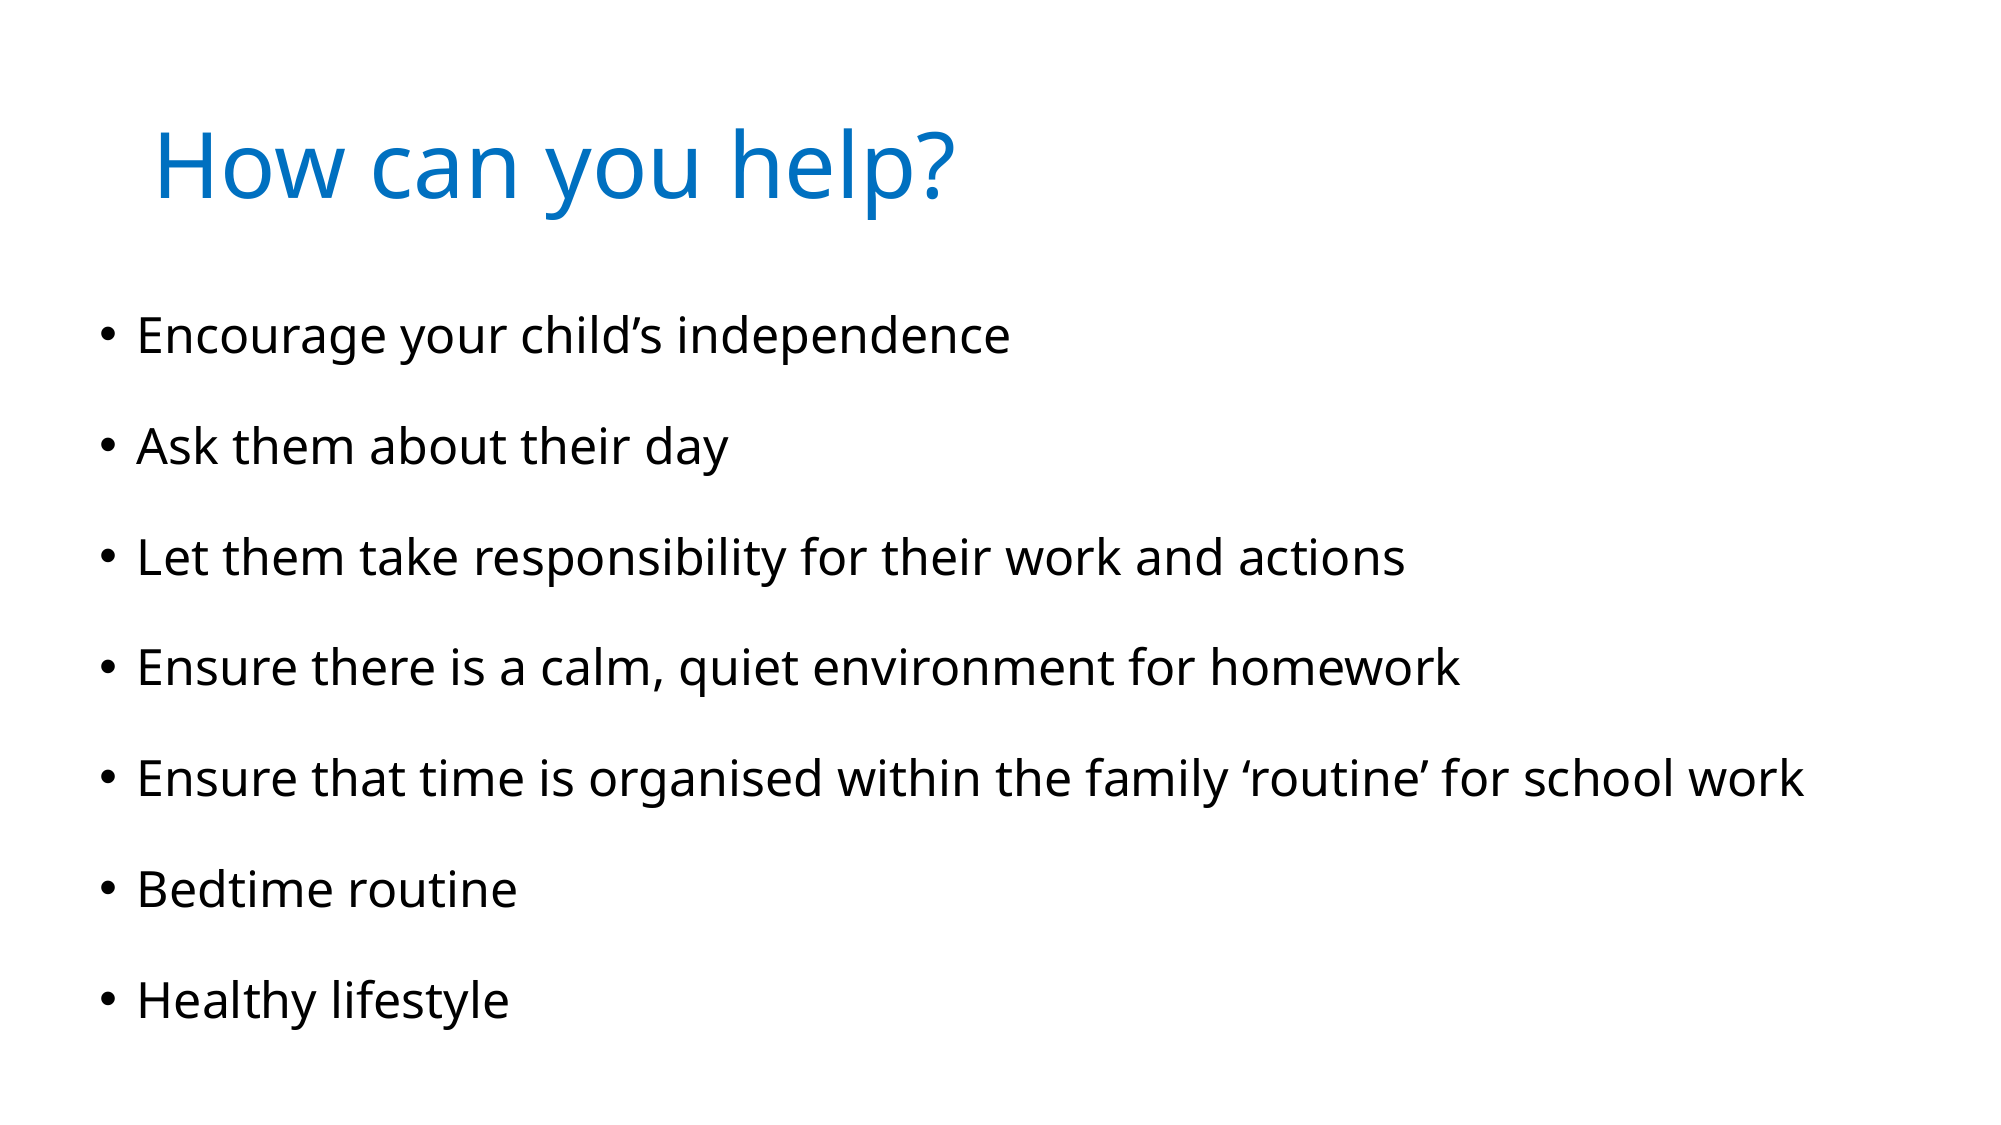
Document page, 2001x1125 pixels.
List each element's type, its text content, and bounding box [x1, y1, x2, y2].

list Encourage your child’s independence Ask them about their day Let them take responsibility for their work and actions Ensure there is a calm, quiet environment for homework Ensure that time is organised within the family ‘routine’ for school work Bedtime routine Healthy lifestyle [84, 265, 1916, 1024]
title How can you help? [137, 59, 1863, 265]
